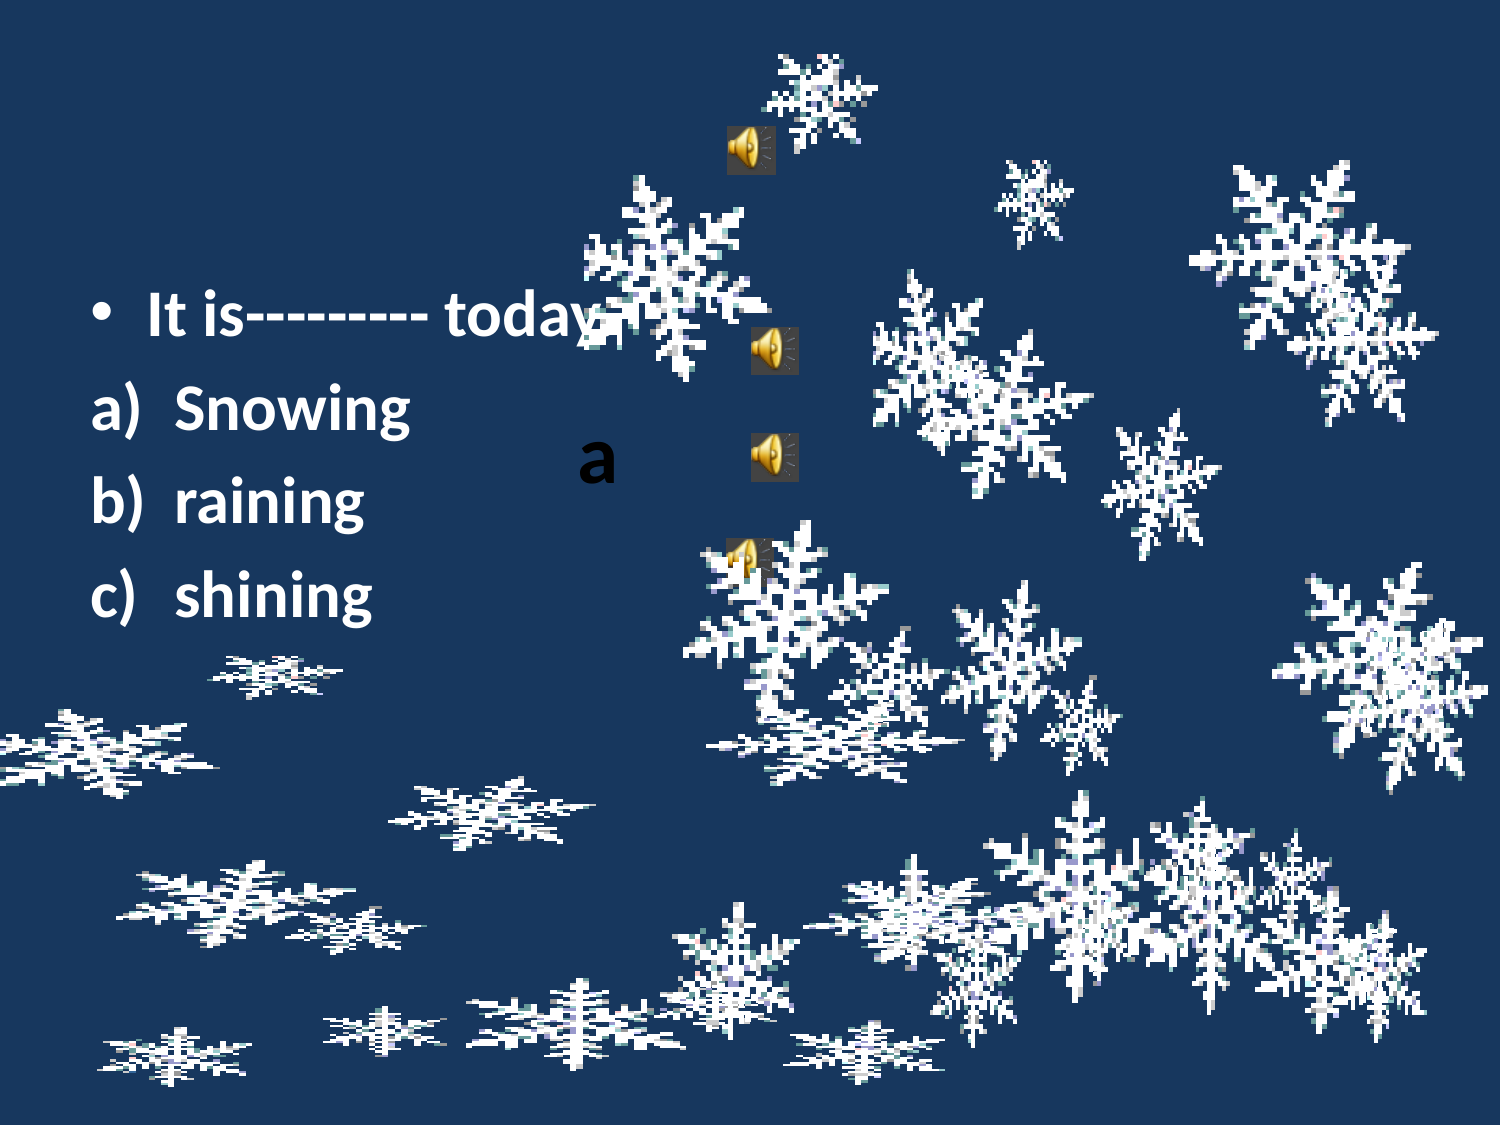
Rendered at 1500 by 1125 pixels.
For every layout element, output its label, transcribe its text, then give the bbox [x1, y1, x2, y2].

picture [0, 54, 1500, 1125]
list It is--------- today. Snowing raining shining [75, 262, 579, 655]
footer a [360, 420, 579, 481]
